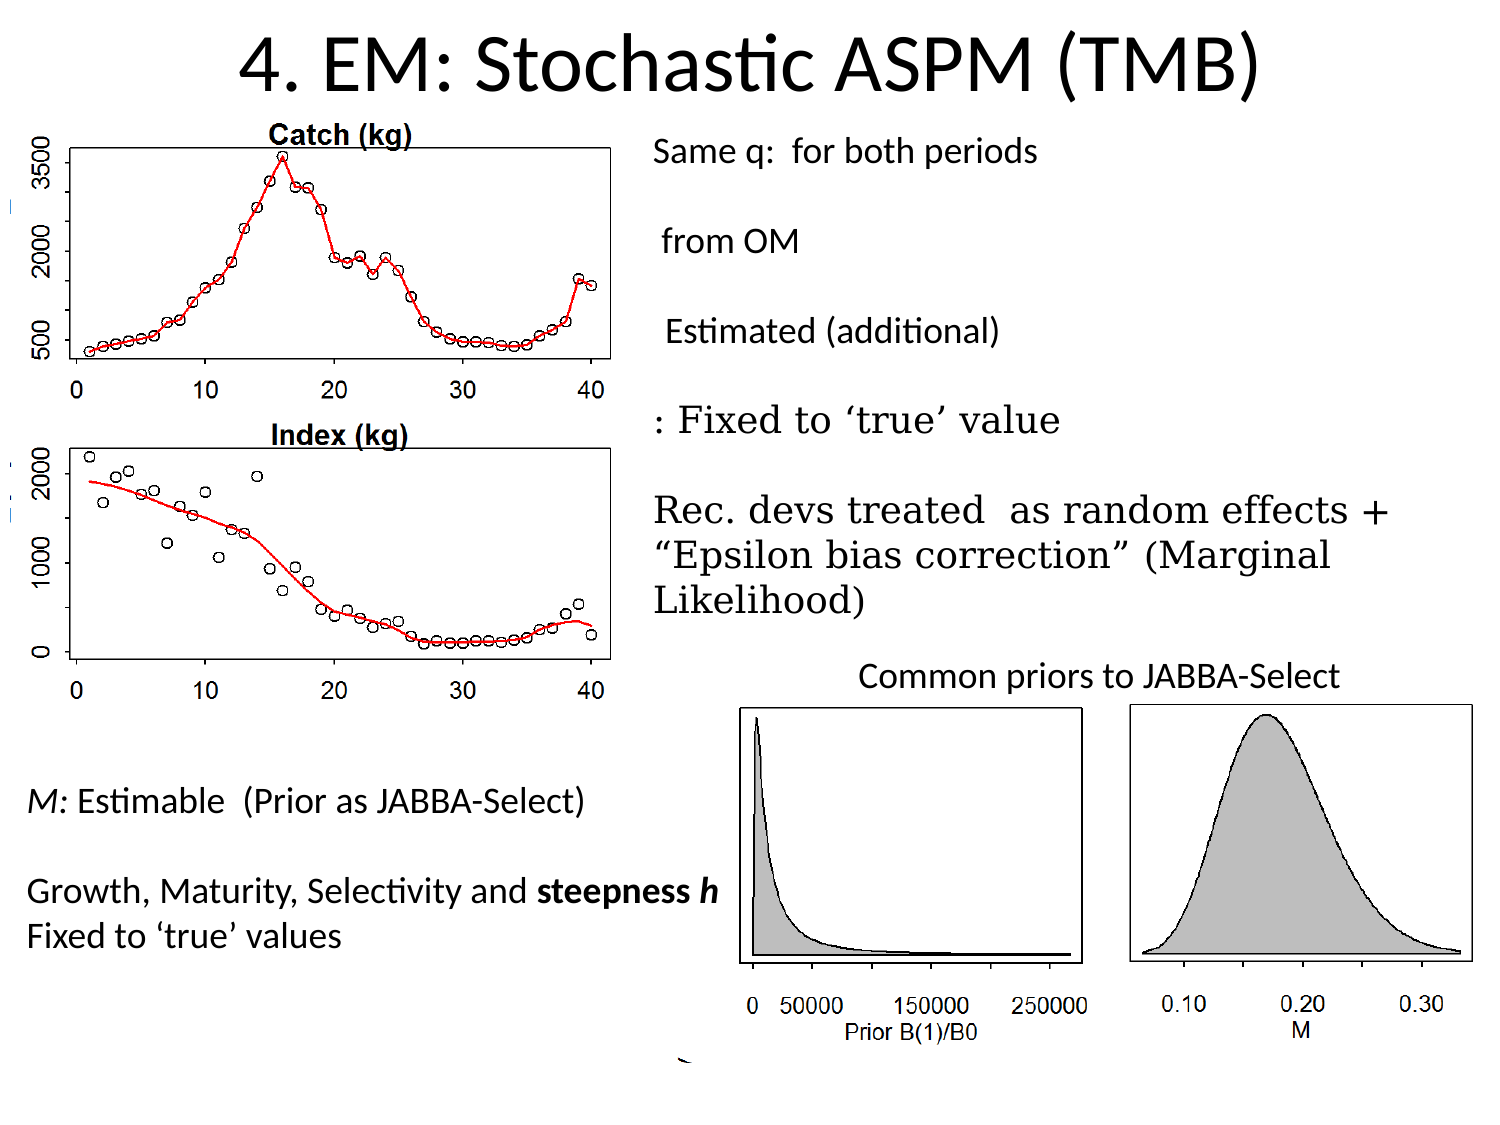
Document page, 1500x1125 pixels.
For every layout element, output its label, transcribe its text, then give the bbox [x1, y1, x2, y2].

text_box M: Estimable (Prior as JABBA-Select) Growth, Maturity, Selectivity and steepness h Fixed to ‘true’ values [11, 768, 632, 1009]
picture [10, 118, 611, 719]
picture [637, 673, 1500, 1125]
text_box Common priors to JABBA-Select [843, 643, 1357, 672]
title 4. EM: Stochastic ASPM (TMB) [76, 0, 1427, 116]
